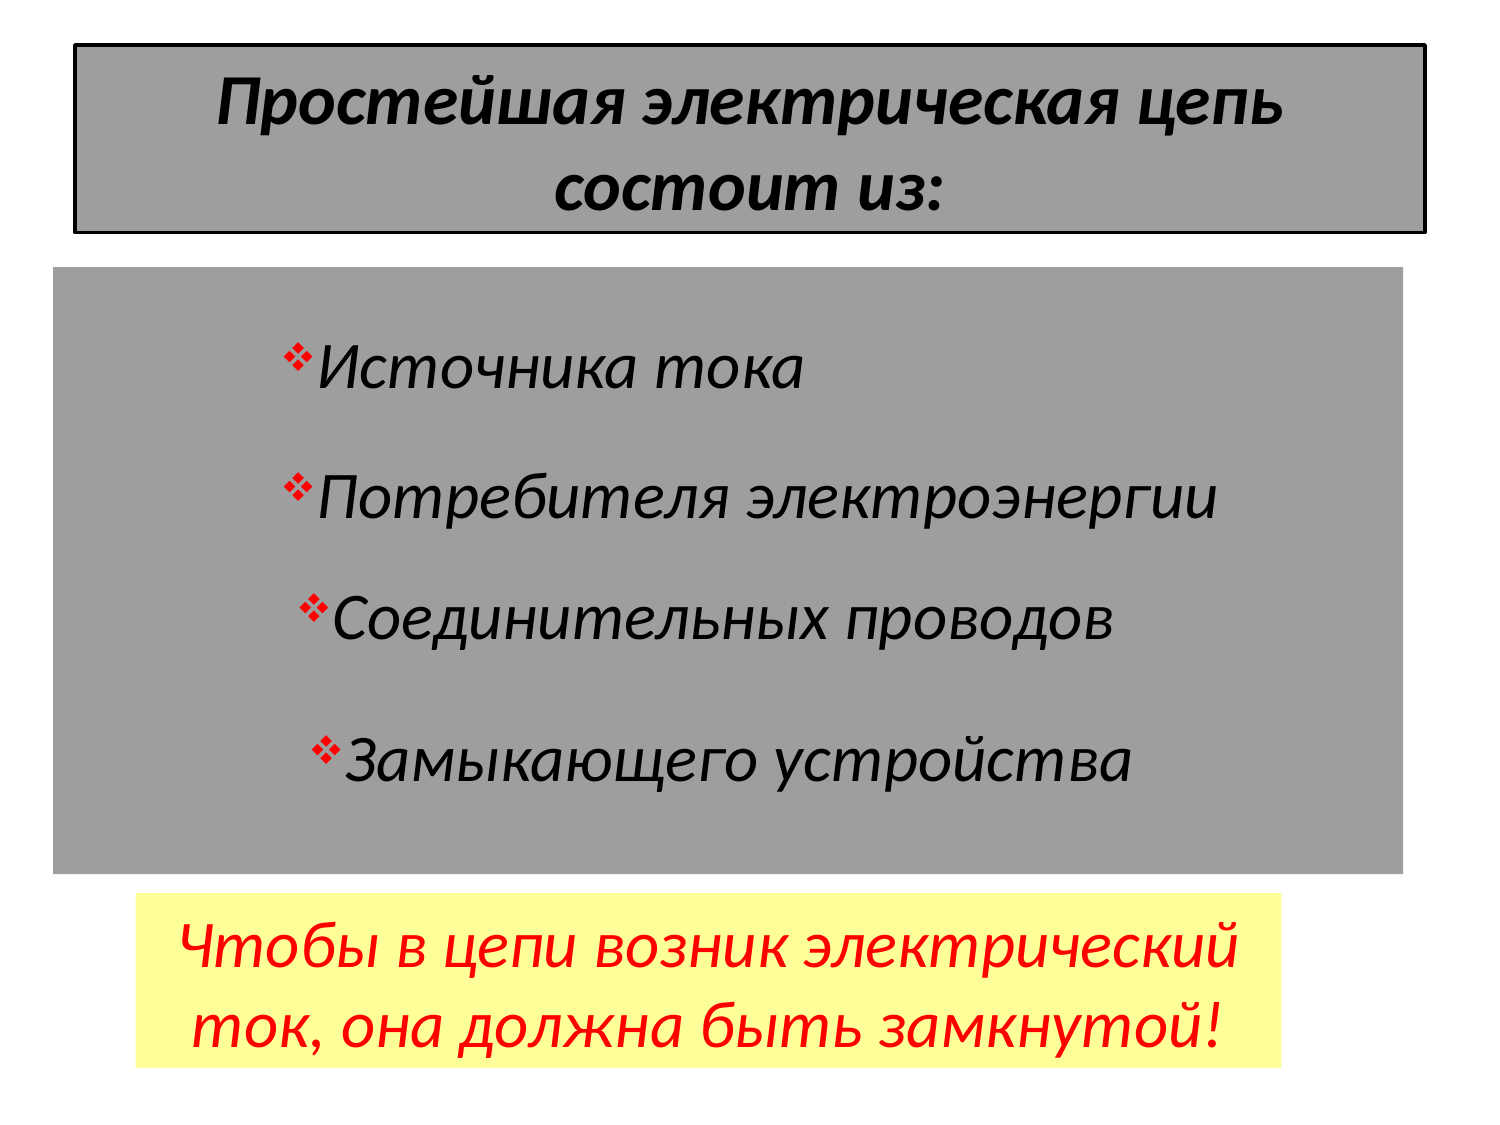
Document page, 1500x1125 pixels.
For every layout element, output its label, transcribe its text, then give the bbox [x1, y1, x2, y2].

text_box Источника тока [265, 314, 1282, 409]
text_box Соединительных проводов [281, 565, 1131, 661]
text_box Чтобы в цепи возник электрический ток, она должна быть замкнутой! [135, 893, 1282, 1068]
title Простейшая электрическая цепь состоит из: [75, 45, 1425, 233]
text_box Потребителя электроэнергии [265, 444, 1353, 539]
list [53, 267, 1404, 875]
text_box Замыкающего устройства [293, 707, 1149, 803]
